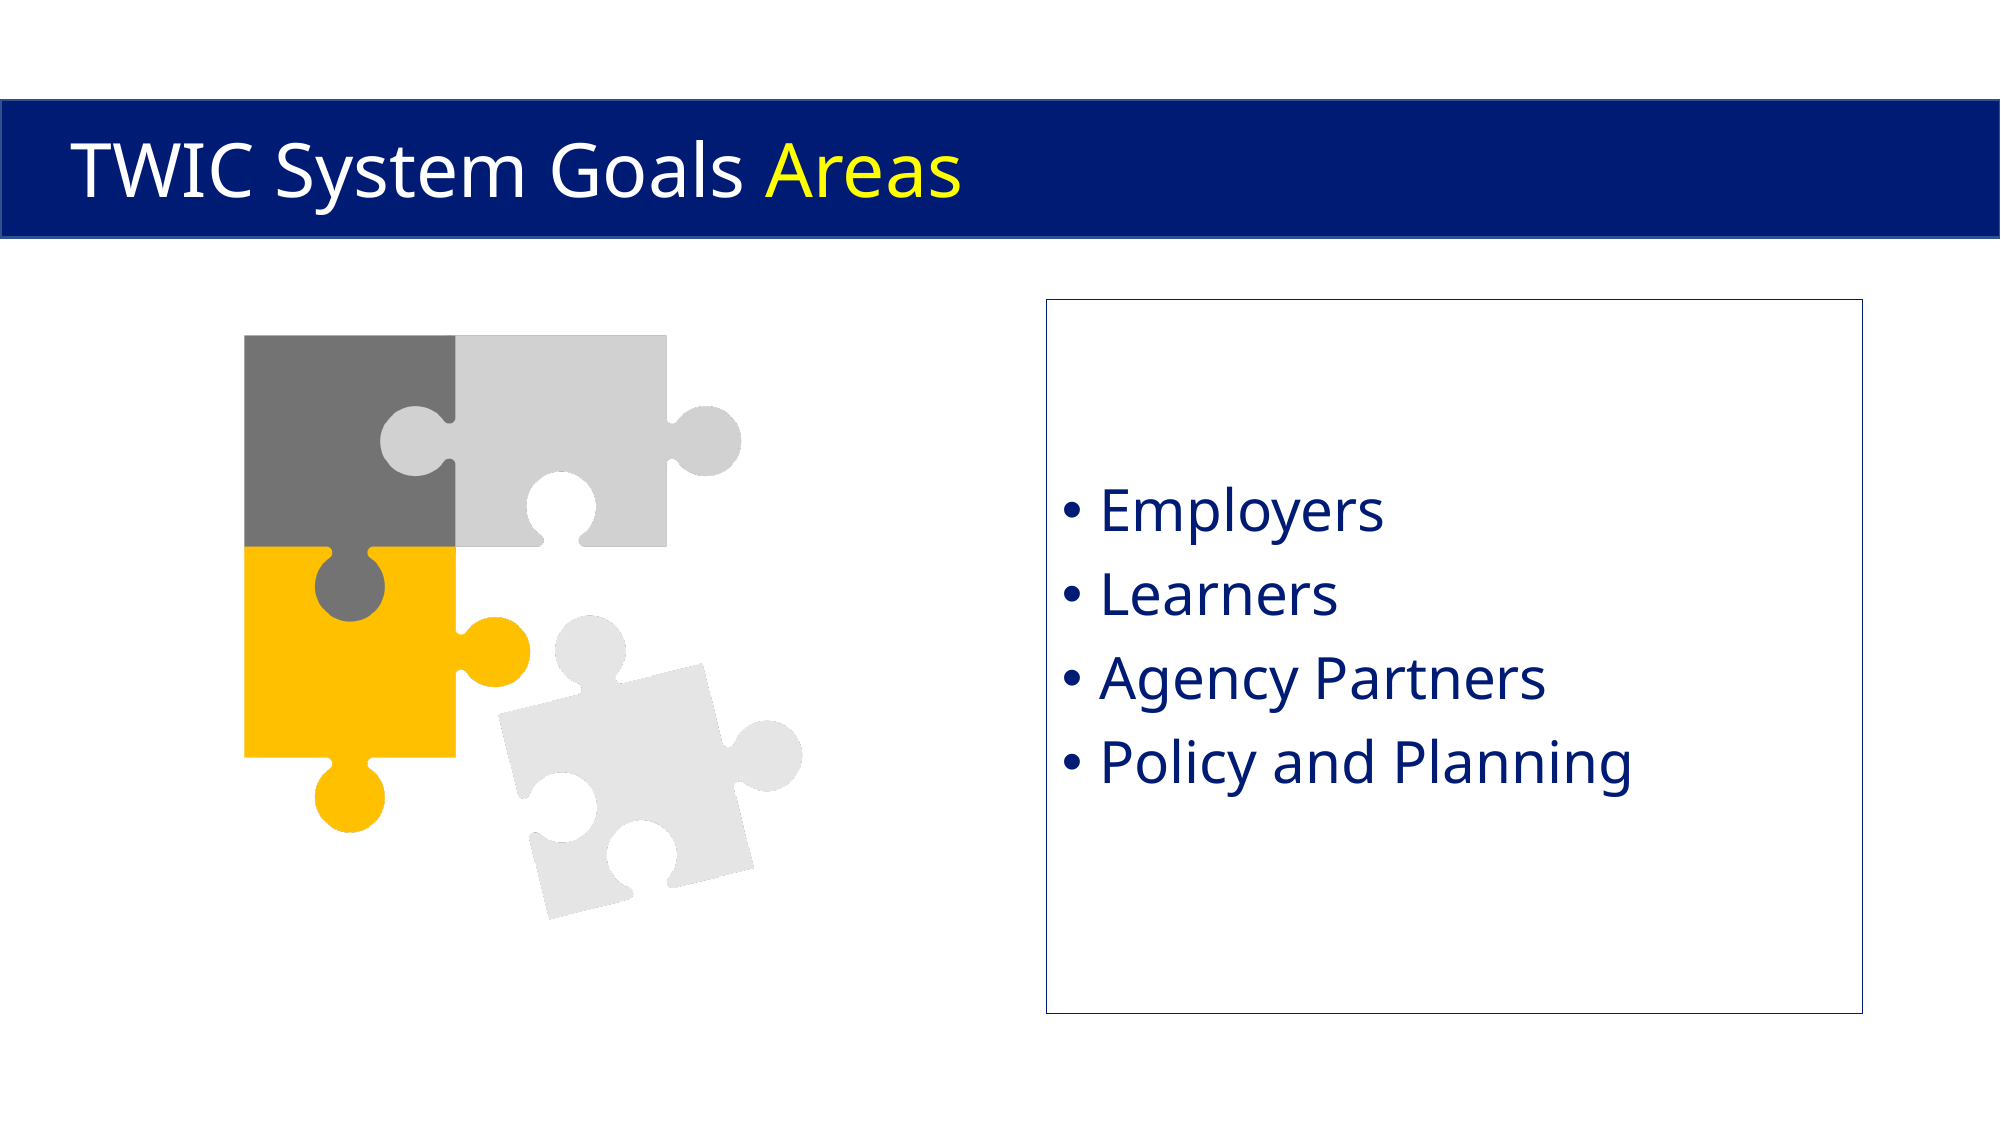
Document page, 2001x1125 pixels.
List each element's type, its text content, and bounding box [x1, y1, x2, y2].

picture [0, 99, 2000, 1114]
title TWIC System Goals Areas [1023, 114, 1862, 318]
list Employers Learners Agency Partners Policy and Planning [1046, 299, 1863, 1014]
